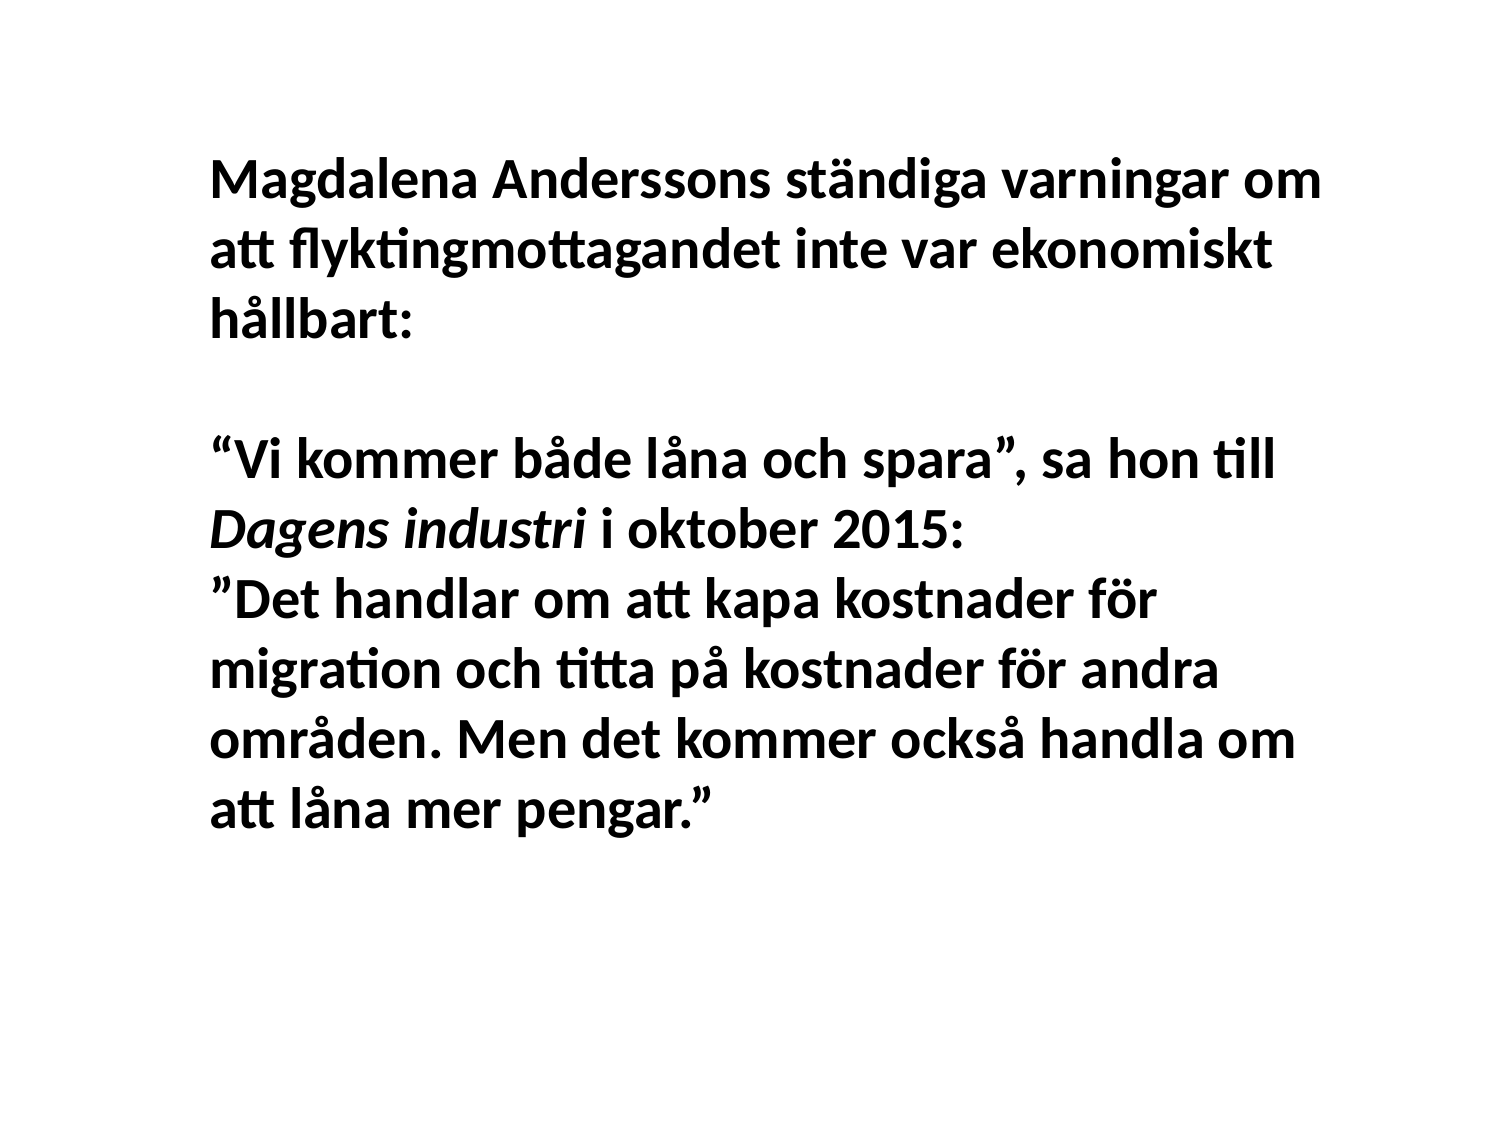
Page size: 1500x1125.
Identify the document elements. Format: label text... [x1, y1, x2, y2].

text_box Magdalena Anderssons ständiga varningar om att flyktingmottagandet inte var ekonomiskt hållbart: “Vi kommer både låna och spara”, sa hon till Dagens industri i oktober 2015: ”Det handlar om att kapa kostnader för migration och titta på kostnader för andra områden. Men det kommer också handla om att låna mer pengar.” [194, 133, 1338, 848]
